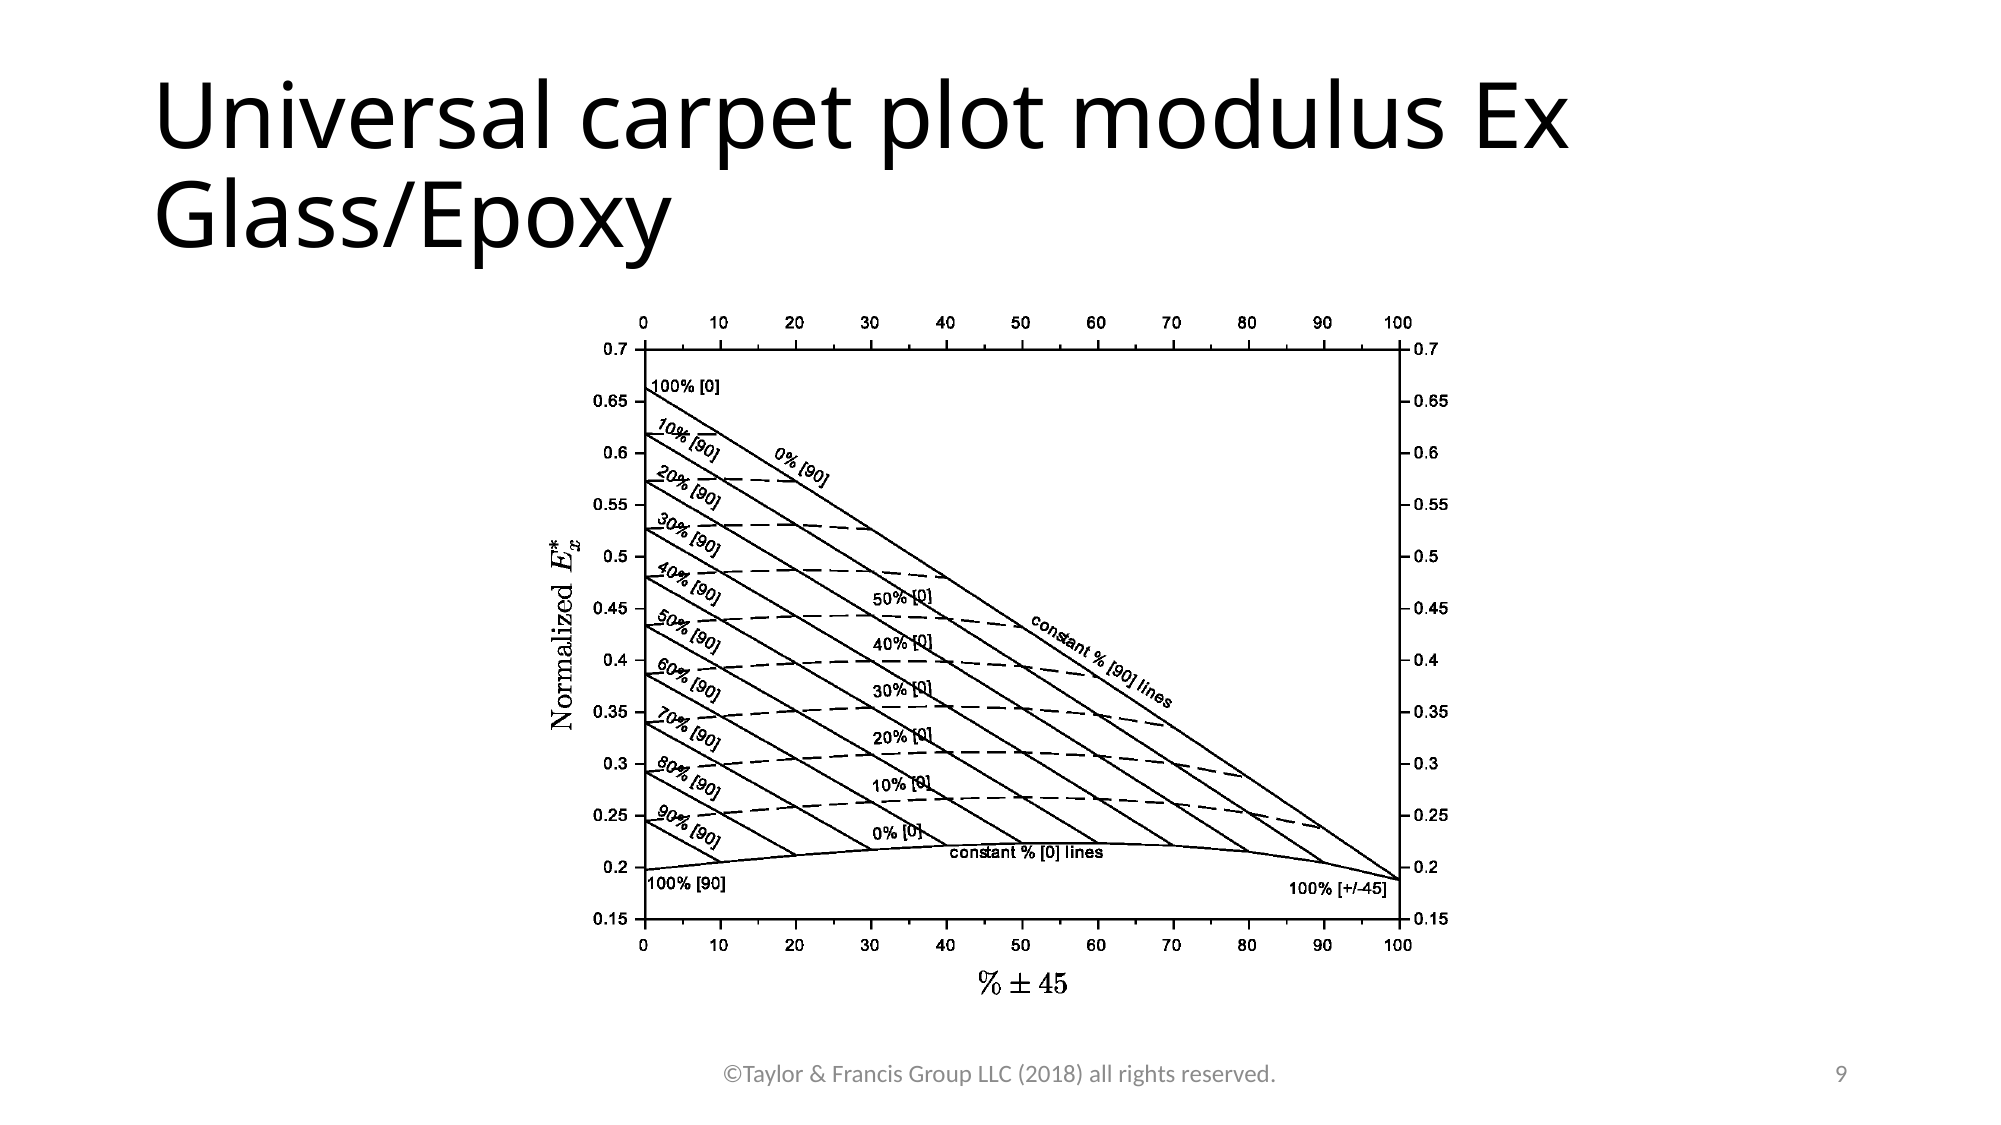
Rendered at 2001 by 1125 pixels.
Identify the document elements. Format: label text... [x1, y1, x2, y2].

title Universal carpet plot modulus Ex Glass/Epoxy [137, 59, 1863, 278]
footer ©Taylor & Francis Group LLC (2018) all rights reserved. [662, 1042, 1338, 1103]
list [534, 299, 1466, 1014]
slide_number 9 [1412, 1042, 1863, 1103]
